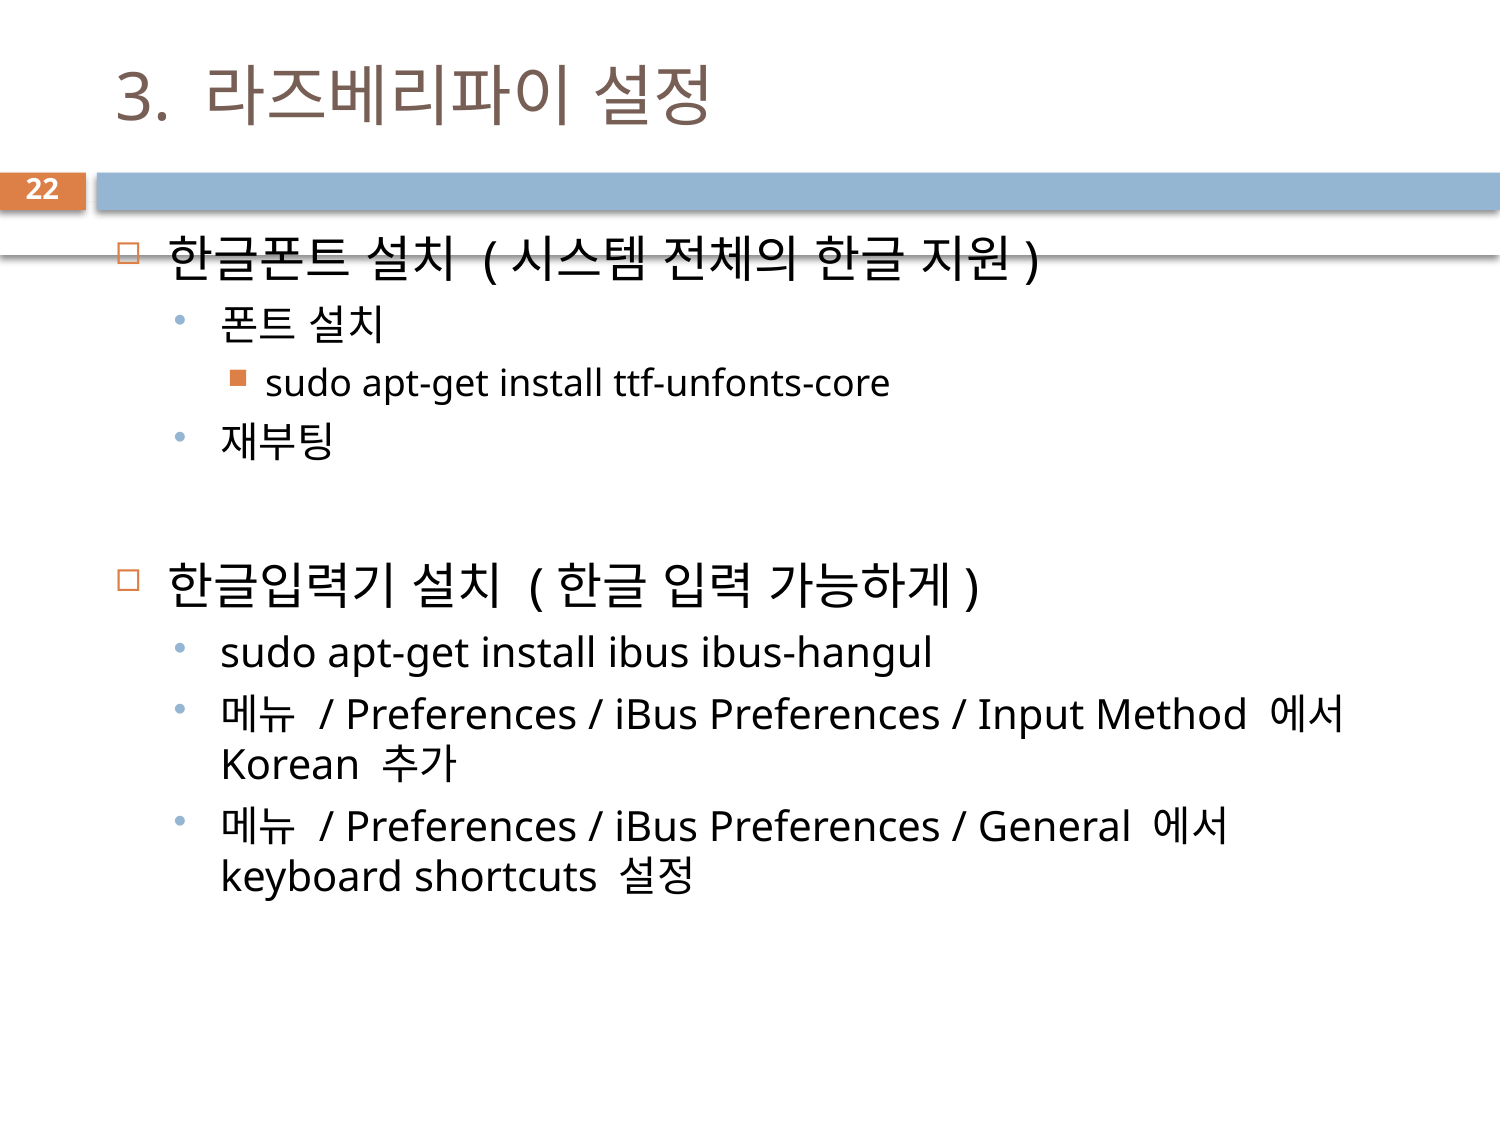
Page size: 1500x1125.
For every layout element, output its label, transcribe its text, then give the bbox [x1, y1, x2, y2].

title 3. 라즈베리파이 설정 [100, 37, 1438, 149]
list 한글폰트 설치 (시스템 전체의 한글 지원) 폰트 설치 sudo apt-get install ttf-unfonts-core 재부팅 한글입력기 설치 (한글 입력 가능하게) sudo apt-get install ibus ibus-hangul 메뉴 / Preferences / iBus Preferences / Input Method 에서 Korean 추가 메뉴 / Preferences / iBus Preferences / General 에서 keyboard shortcuts 설정 [100, 219, 1438, 1047]
slide_number 22 [0, 170, 87, 211]
